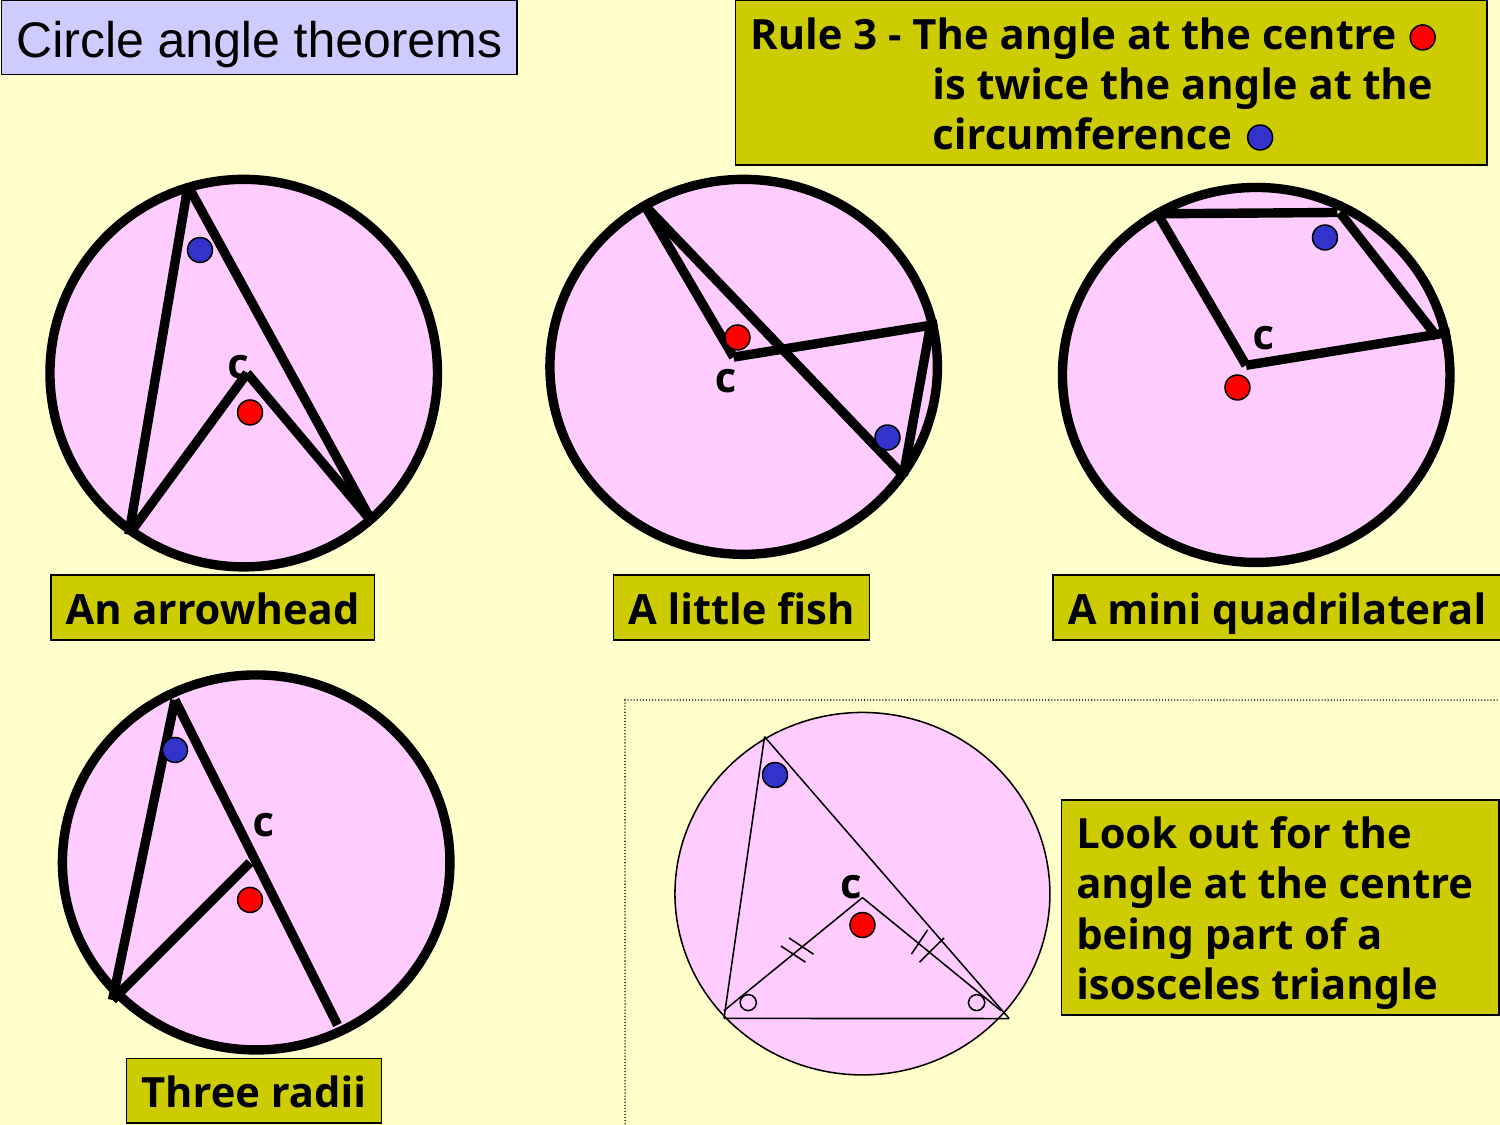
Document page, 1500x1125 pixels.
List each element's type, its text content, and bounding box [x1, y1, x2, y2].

text_box Circle angle theorems [1, 0, 518, 75]
text_box An arrowhead [50, 575, 375, 640]
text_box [62, 674, 451, 1051]
text_box A little fish [613, 575, 870, 640]
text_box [1062, 187, 1451, 563]
text_box Three radii [126, 1059, 382, 1124]
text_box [549, 179, 938, 555]
text_box Look out for the angle at the centre being part of a isosceles triangle [1061, 799, 1499, 1015]
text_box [722, 0, 1500, 167]
text_box A mini quadrilateral [1053, 575, 1500, 640]
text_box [49, 179, 438, 568]
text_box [674, 712, 1051, 1076]
